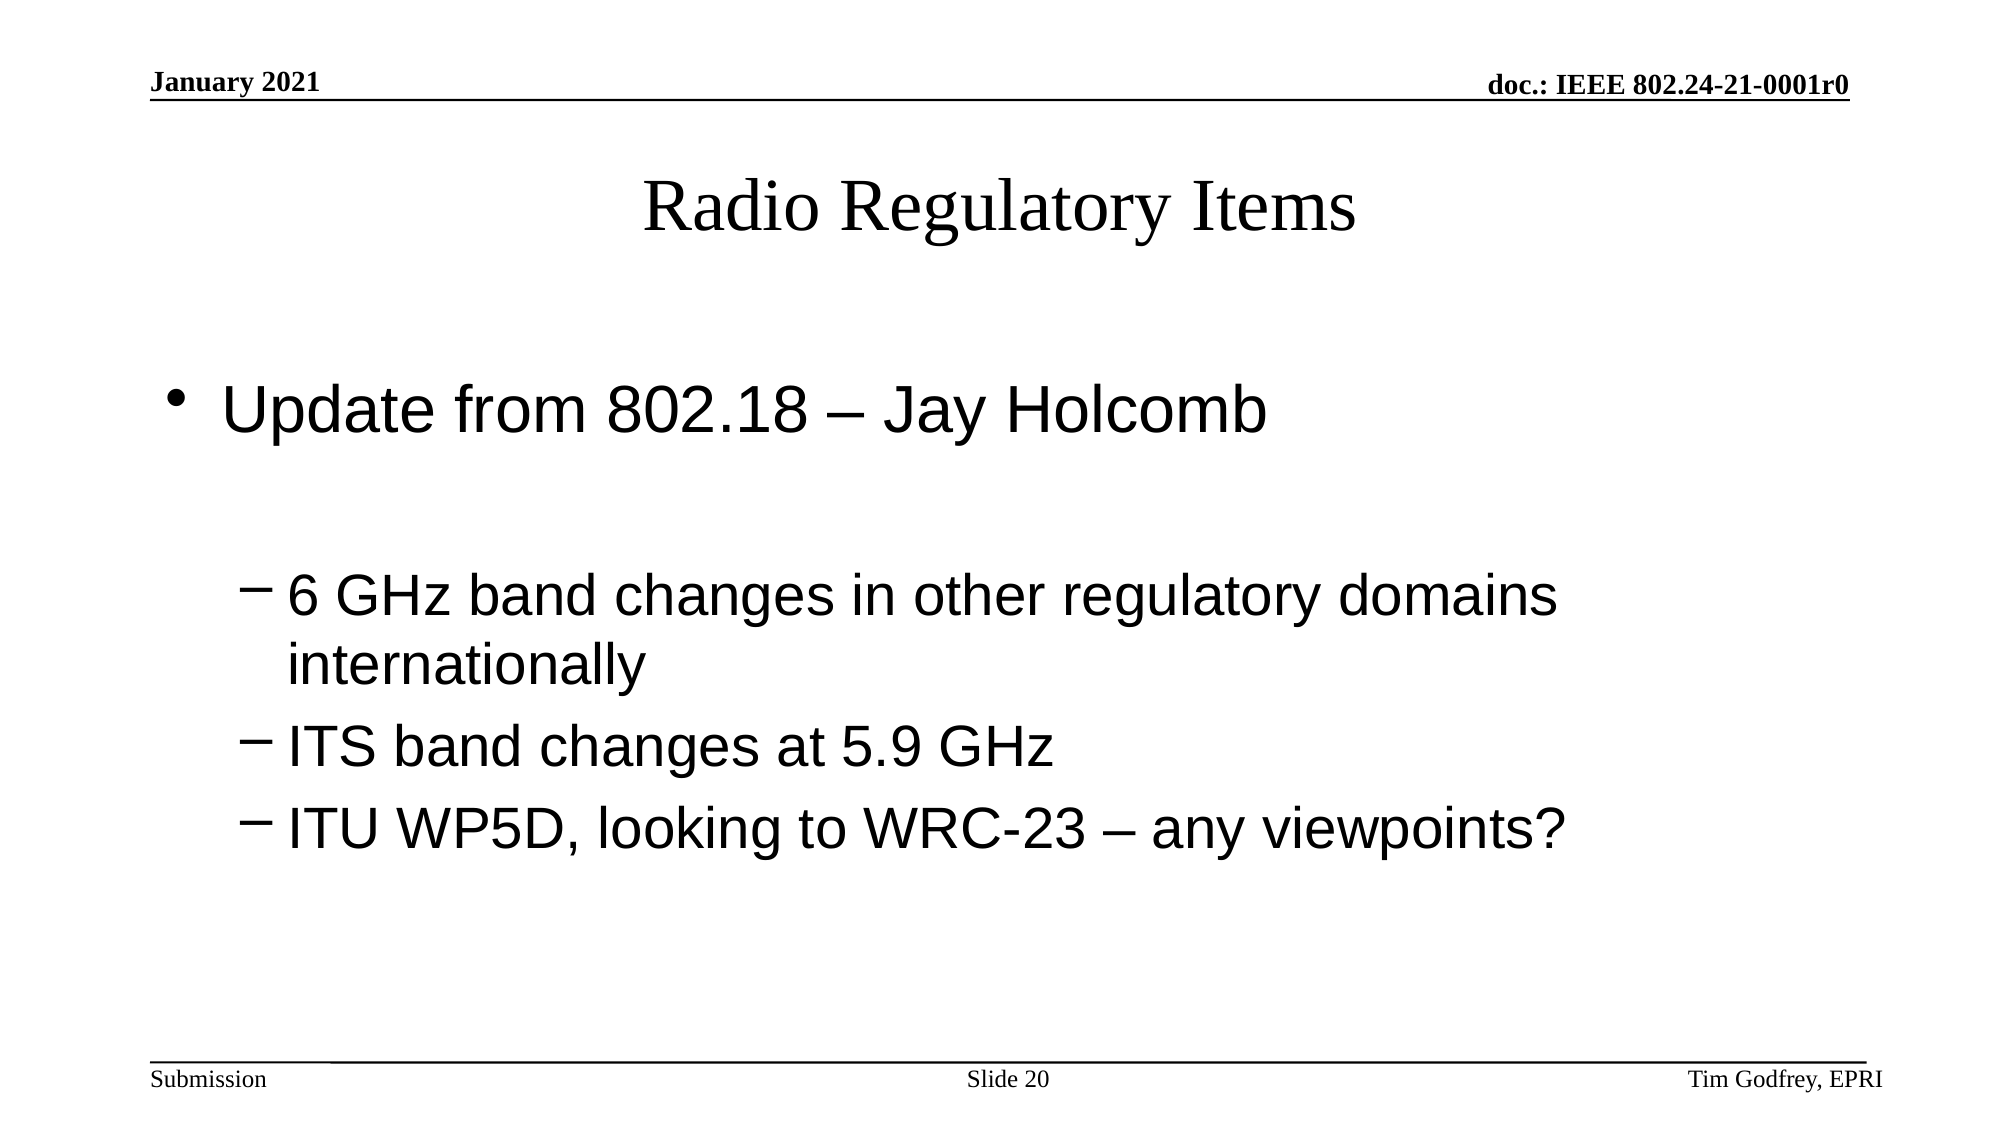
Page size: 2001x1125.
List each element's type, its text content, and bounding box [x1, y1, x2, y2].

footer Tim Godfrey, EPRI [1200, 1062, 1884, 1108]
slide_number Slide 20 [966, 1062, 1051, 1093]
list Update from 802.18 – Jay Holcomb 6 GHz band changes in other regulatory domains internationally ITS band changes at 5.9 GHz ITU WP5D, looking to WRC-23 – any viewpoints? [150, 275, 1863, 1063]
title Radio Regulatory Items [150, 112, 1850, 275]
